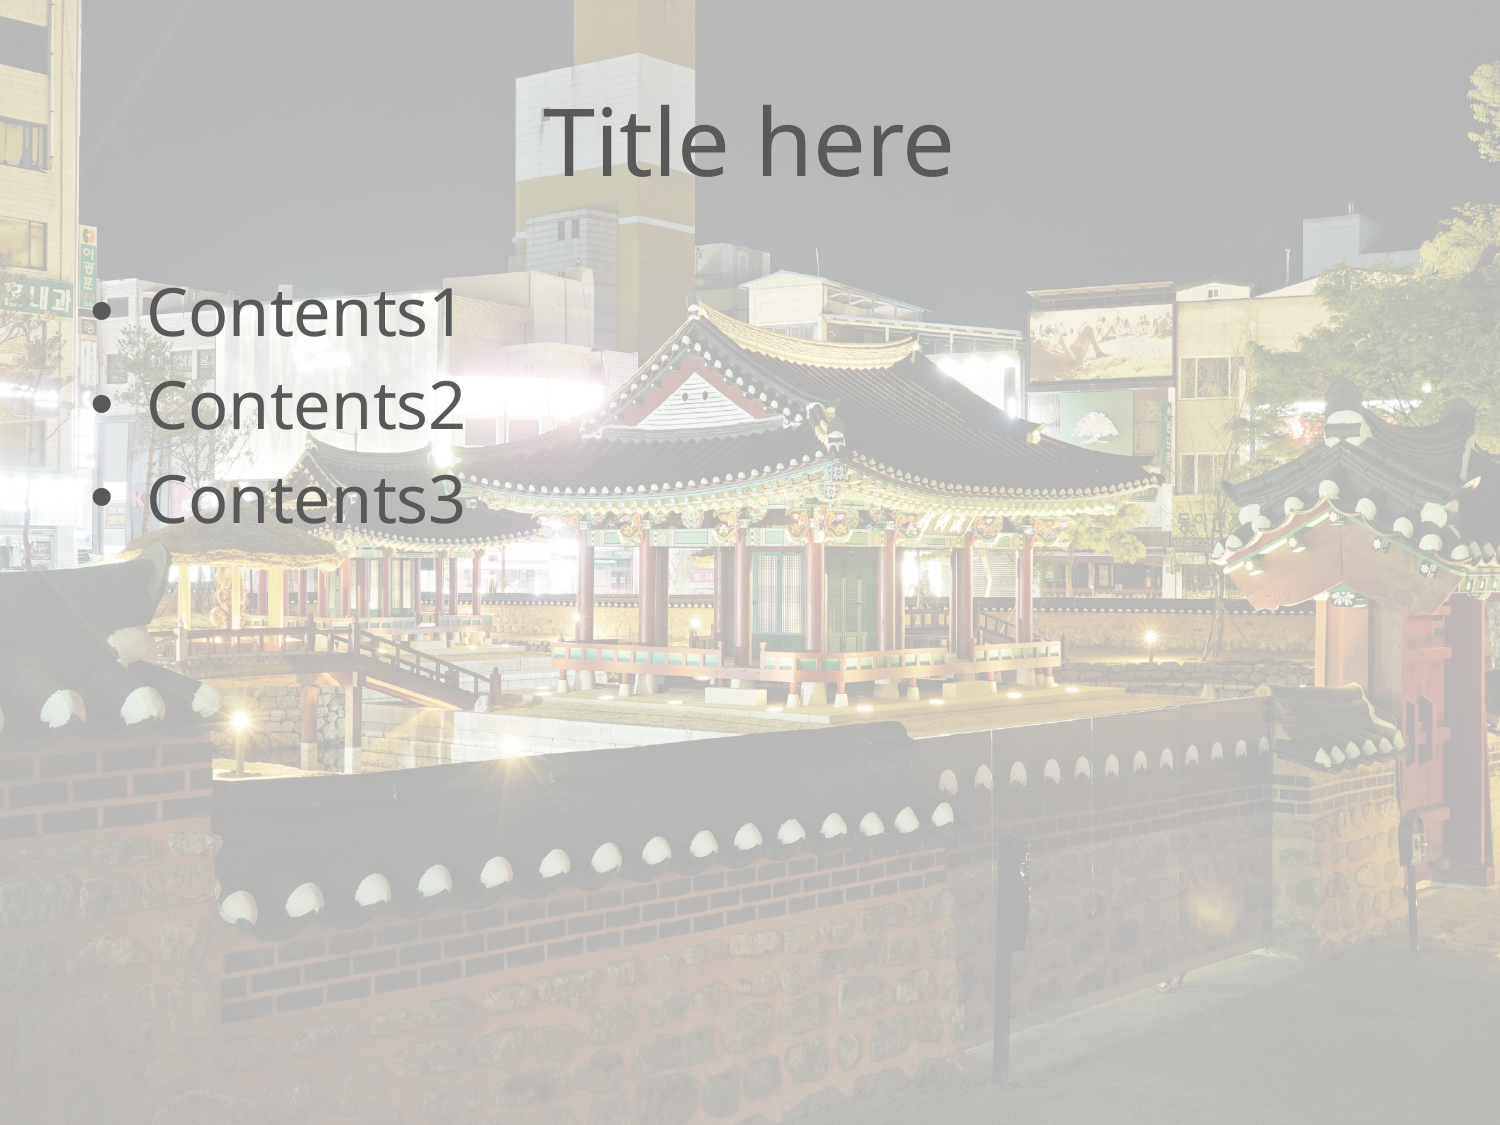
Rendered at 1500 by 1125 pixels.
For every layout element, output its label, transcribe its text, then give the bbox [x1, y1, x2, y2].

text_box [0, 0, 1500, 1125]
title Title here [75, 45, 1425, 233]
list Contents1 Contents2 Contents3 [75, 262, 1425, 1005]
